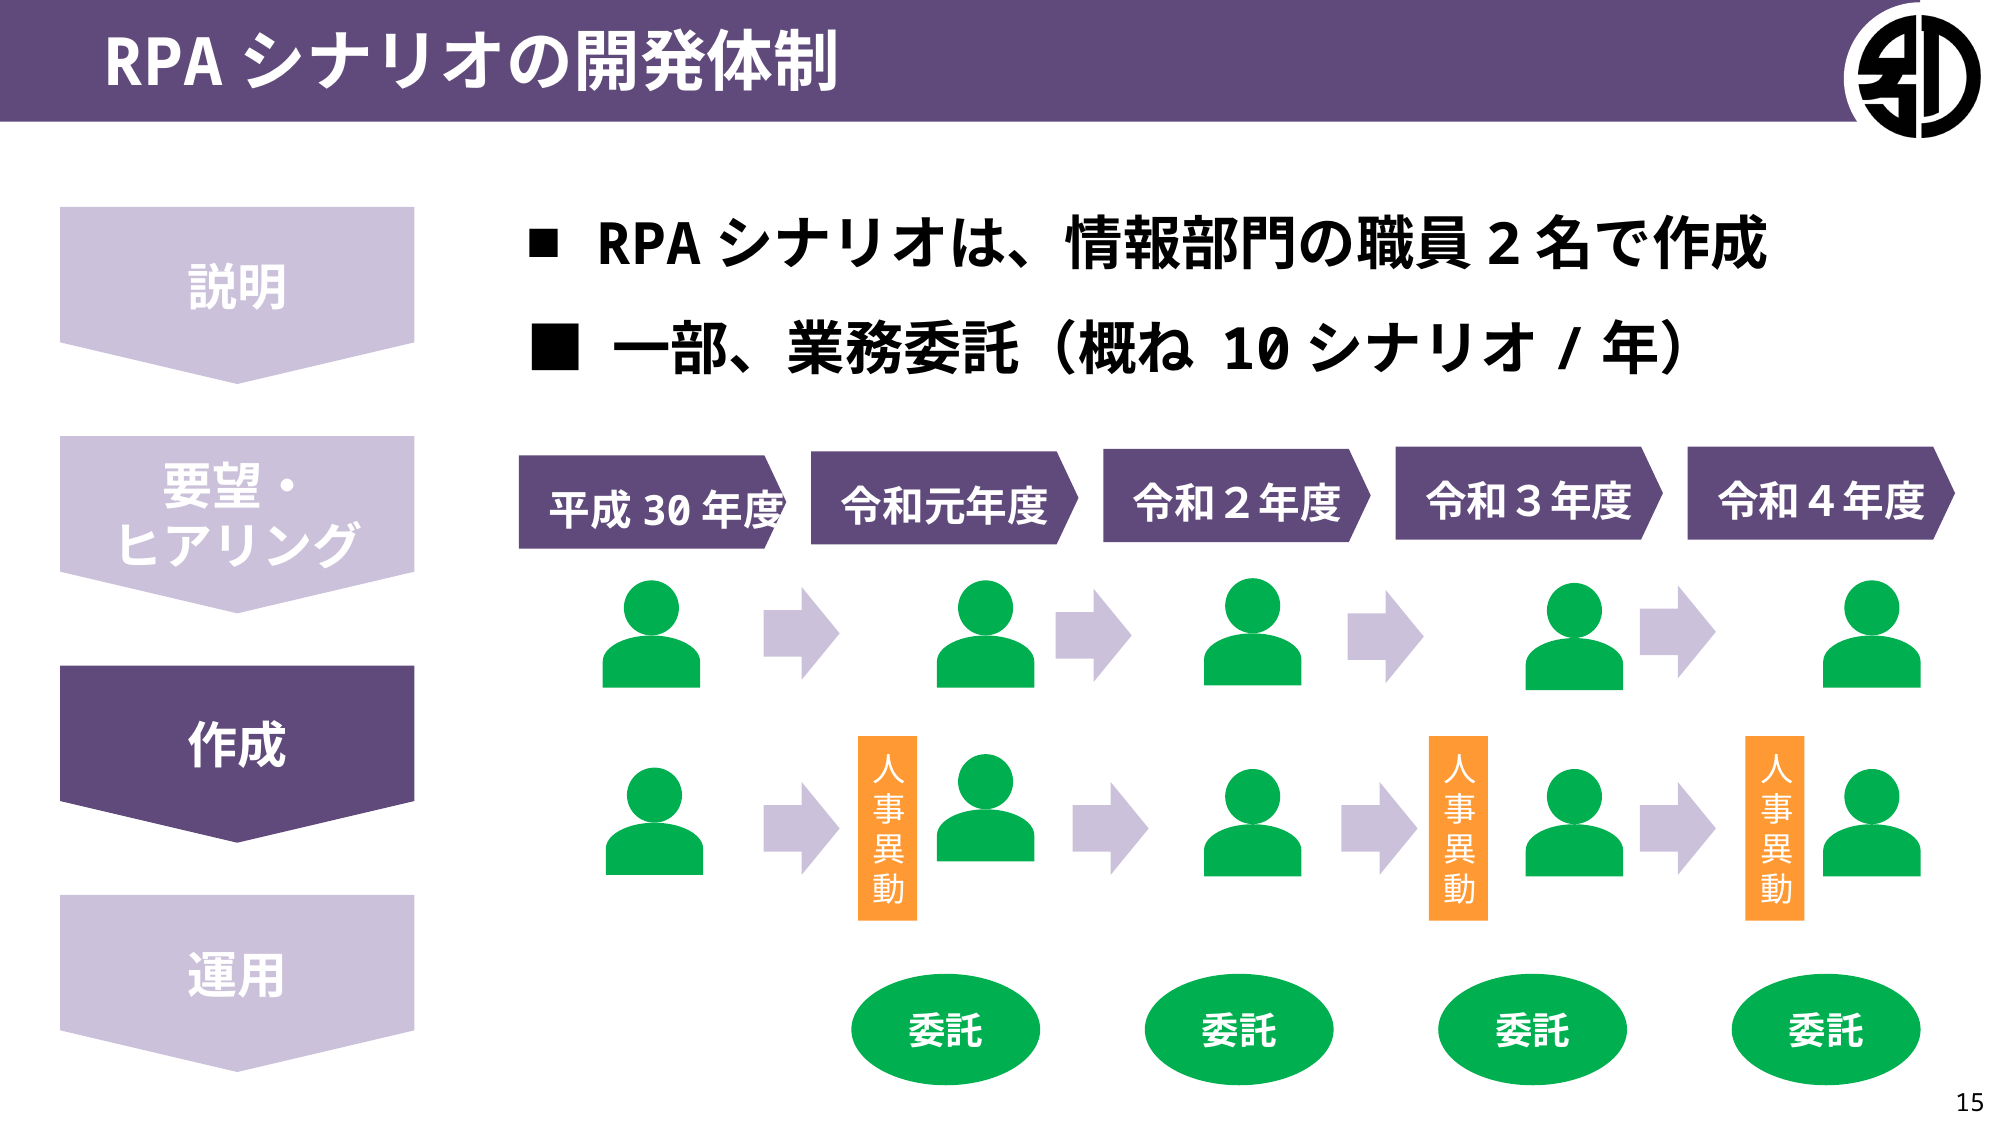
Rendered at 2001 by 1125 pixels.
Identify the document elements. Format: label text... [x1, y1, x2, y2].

text_box [1054, 585, 1134, 685]
text_box 人事異動 [857, 735, 918, 922]
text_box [1525, 768, 1624, 877]
text_box 作成 [59, 664, 416, 844]
text_box 令和４年度 [1686, 445, 1957, 541]
text_box [1340, 778, 1419, 878]
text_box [936, 580, 1035, 688]
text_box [605, 767, 704, 875]
text_box [1638, 582, 1718, 682]
text_box 要望・ ヒアリング [59, 435, 416, 615]
text_box RPAシナリオの開発体制 [0, 0, 1918, 118]
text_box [1823, 768, 1921, 877]
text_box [936, 754, 1035, 862]
text_box 委託 [1437, 972, 1629, 1087]
text_box 委託 [850, 972, 1042, 1087]
text_box 令和２年度 [1102, 447, 1372, 544]
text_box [602, 580, 701, 688]
text_box 運用 [59, 893, 416, 1074]
text_box 委託 [1730, 972, 1922, 1087]
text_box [1525, 582, 1624, 691]
text_box [1638, 778, 1718, 878]
text_box 令和元年度 [810, 450, 1080, 546]
text_box [762, 778, 841, 878]
text_box 説明 [59, 205, 416, 386]
text_box 人事異動 [1744, 735, 1805, 922]
text_box [762, 583, 841, 683]
text_box 令和３年度 [1394, 445, 1665, 541]
text_box 平成30年度 [517, 454, 788, 550]
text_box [1823, 580, 1921, 688]
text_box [1203, 768, 1302, 877]
text_box 委託 [1143, 972, 1335, 1087]
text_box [1203, 578, 1302, 686]
text_box [1071, 778, 1151, 878]
text_box 人事異動 [1428, 735, 1489, 922]
text_box ■ RPAシナリオは、情報部門の職員2名で作成 ■ 一部、業務委託（概ね 10シナリオ/年） [511, 163, 1939, 389]
text_box [1346, 587, 1426, 686]
